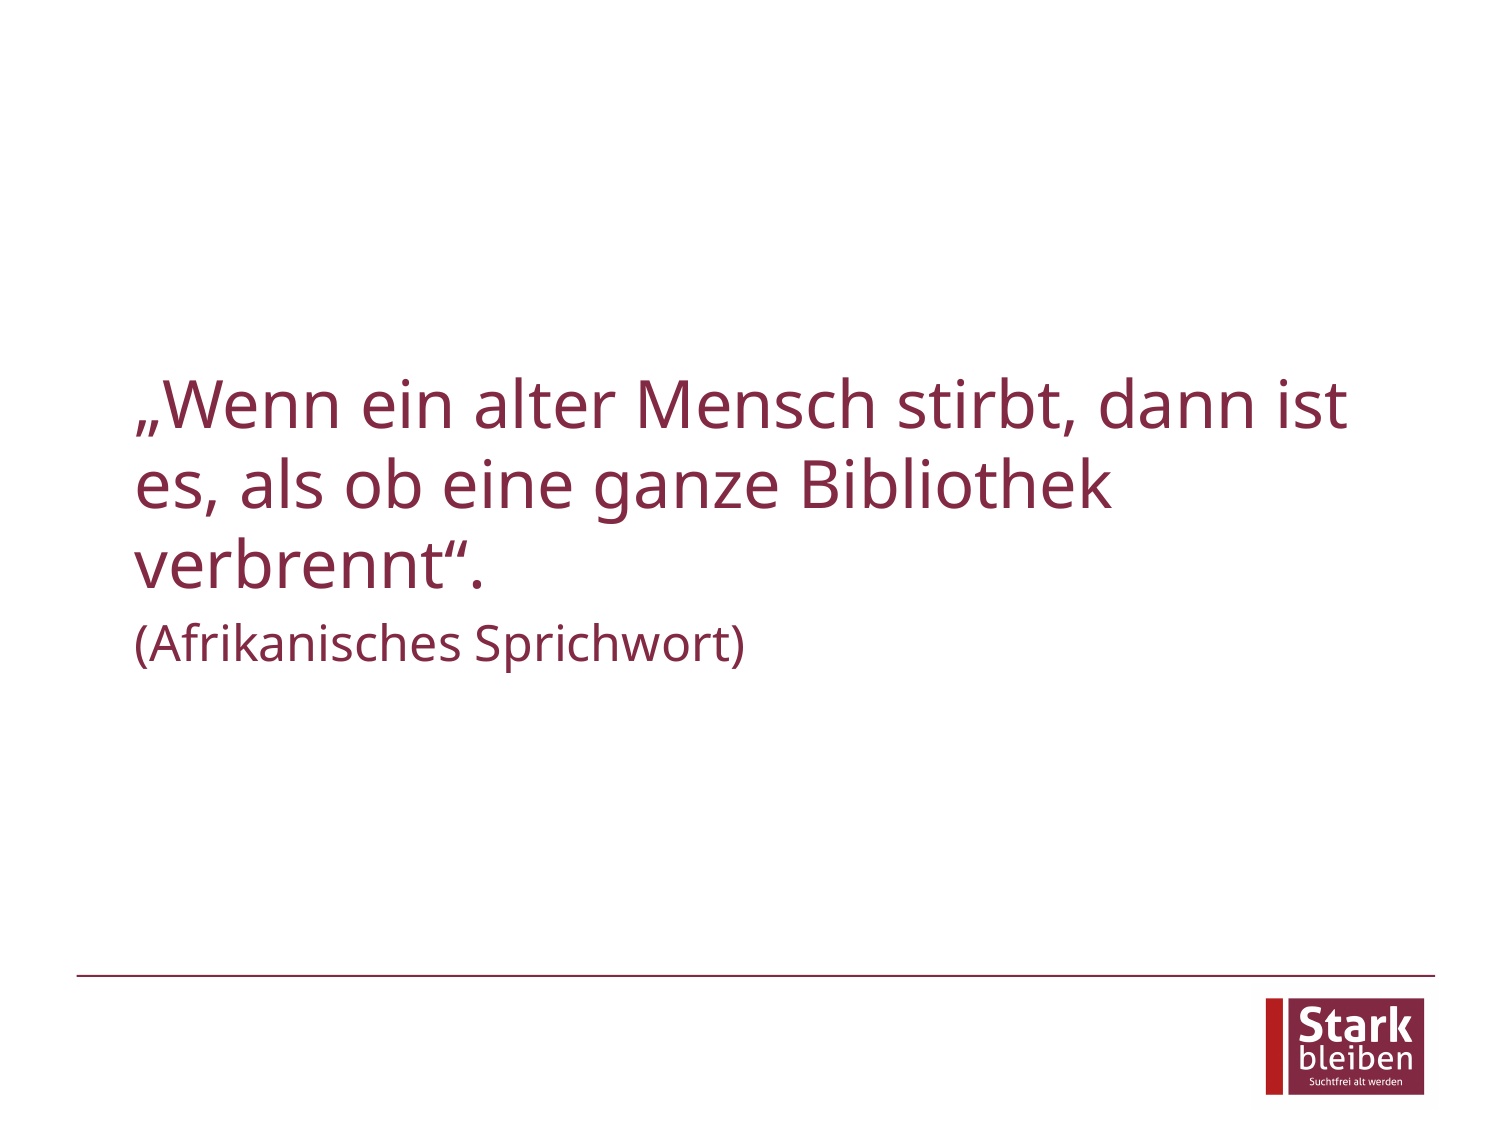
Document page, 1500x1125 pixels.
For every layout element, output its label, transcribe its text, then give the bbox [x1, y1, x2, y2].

list „Wenn ein alter Mensch stirbt, dann ist es, als ob eine ganze Bibliothek verbrennt“. (Afrikanisches Sprichwort) [119, 354, 1370, 1075]
picture [1251, 983, 1439, 1110]
